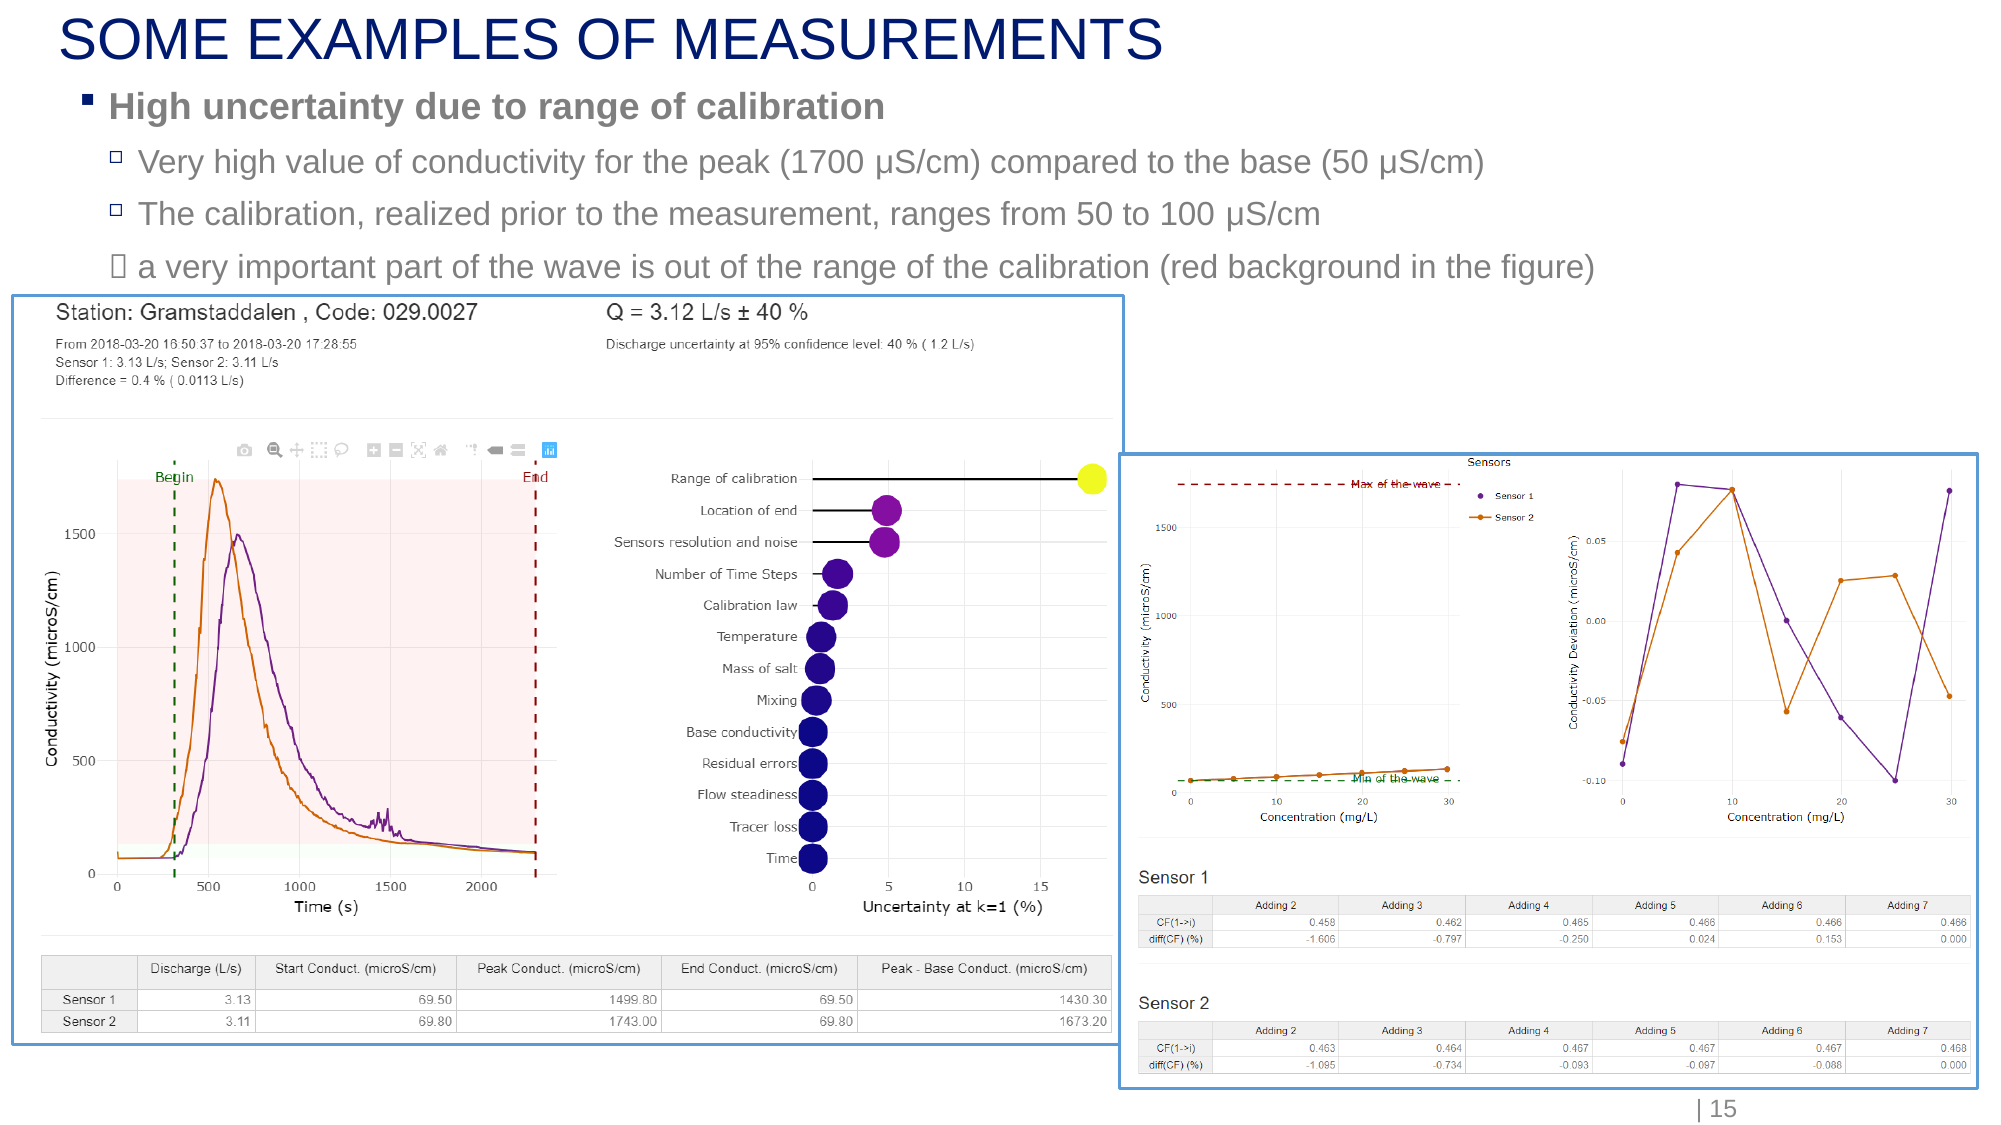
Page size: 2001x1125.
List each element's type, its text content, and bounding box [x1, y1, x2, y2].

text_box High uncertainty due to range of calibration Very high value of conductivity for the peak (1700 μS/cm) compared to the base (50 μS/cm) The calibration, realized prior to the measurement, ranges from 50 to 100 μS/cm  a very important part of the wave is out of the range of the calibration (red background in the figure) [73, 82, 1978, 452]
text_box | 15 [1249, 1090, 1752, 1125]
text_box Some examples of measurements [52, 1, 1980, 83]
picture [14, 296, 1977, 1087]
